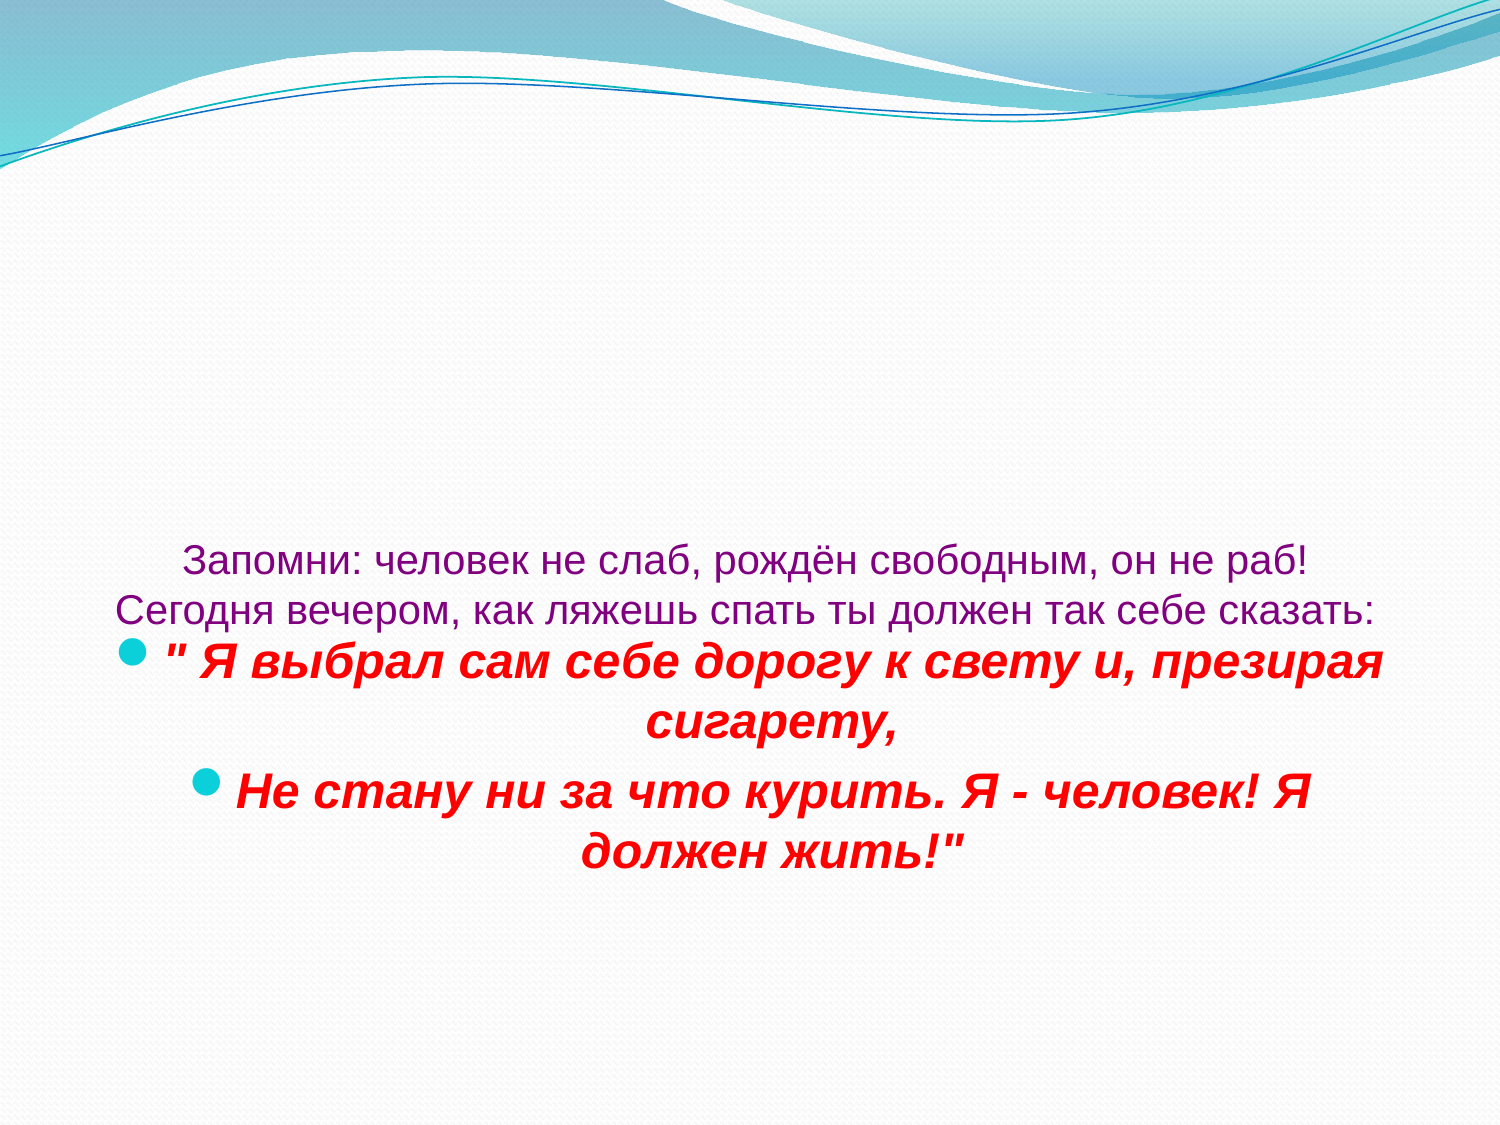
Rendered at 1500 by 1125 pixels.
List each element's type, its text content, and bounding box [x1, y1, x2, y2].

list " Я выбрал сам себе дорогу к свету и, презирая сигарету, Не стану ни за что курить. Я - человек! Я должен жить!" [75, 621, 1425, 1038]
title Запомни: человек не слаб, рождён свободным, он не раб! Сегодня вечером, как ляжешь спать ты должен так себе сказать: [70, 339, 1421, 633]
